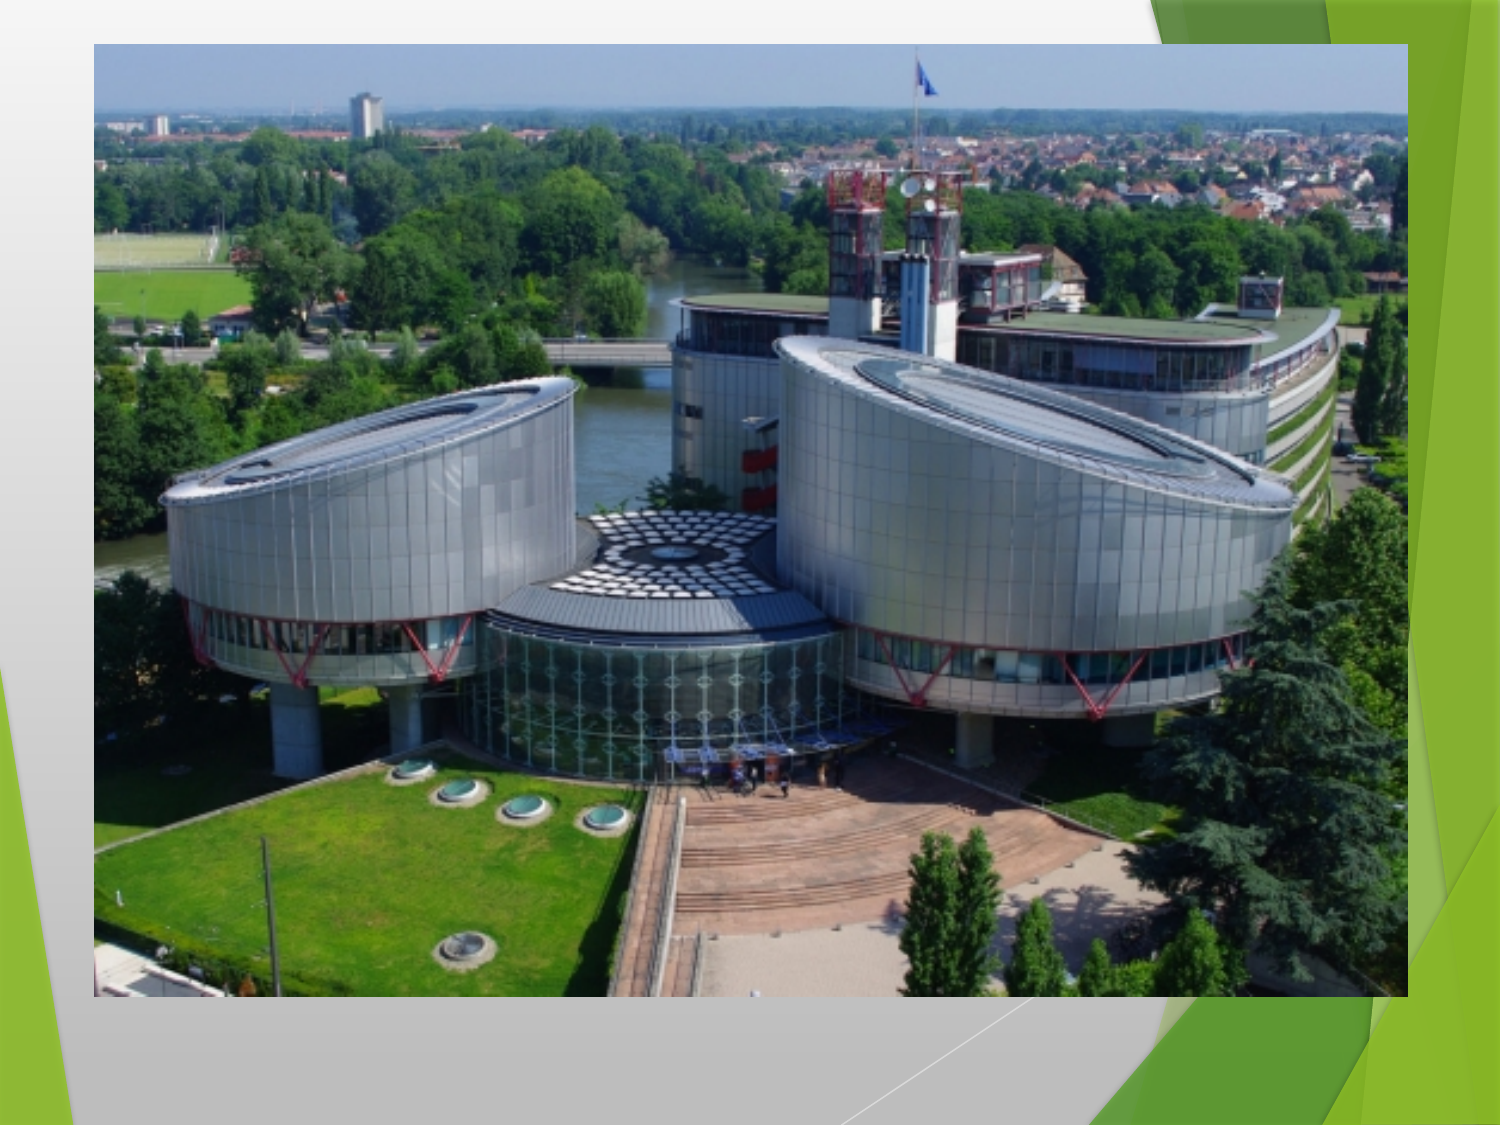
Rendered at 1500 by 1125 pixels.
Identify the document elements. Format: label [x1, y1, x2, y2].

picture [93, 43, 1408, 997]
